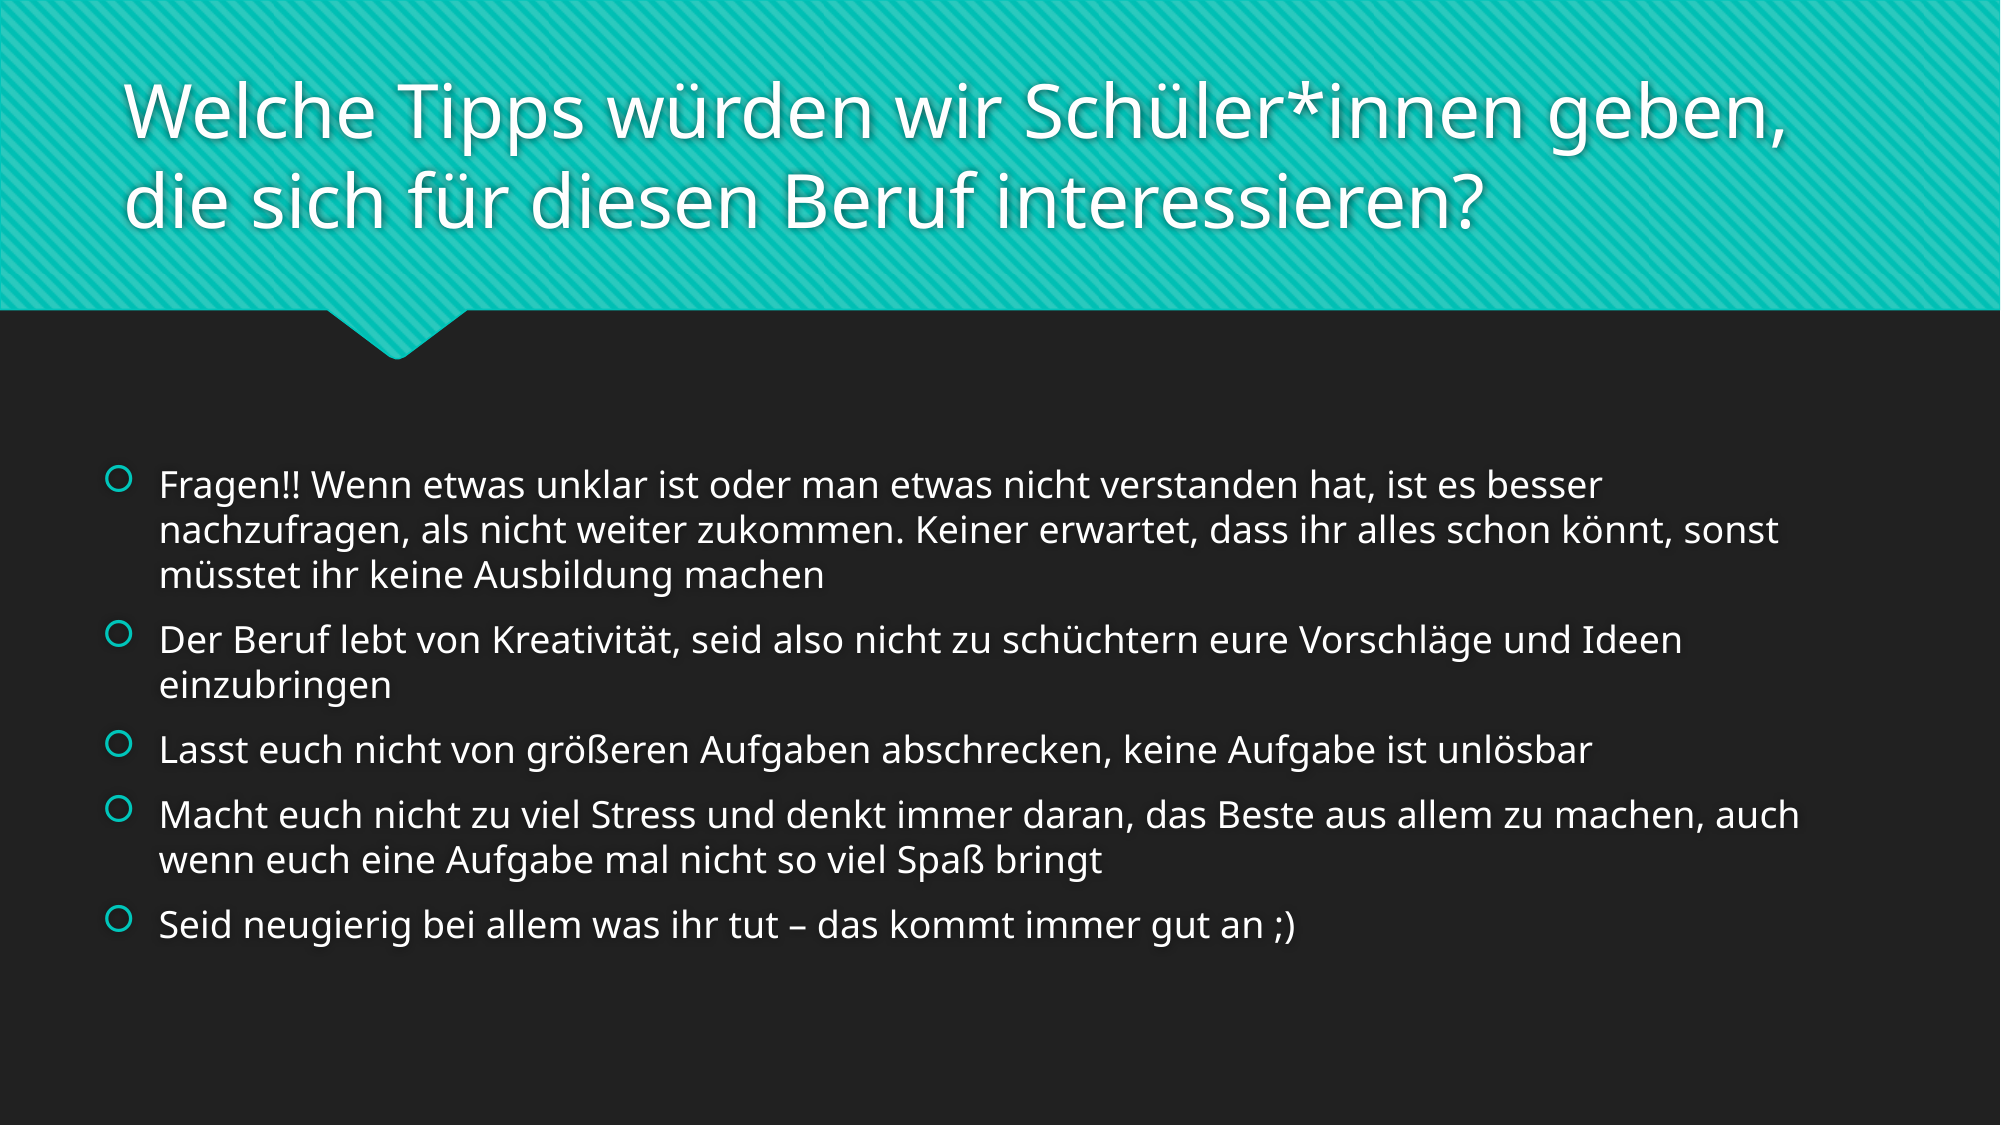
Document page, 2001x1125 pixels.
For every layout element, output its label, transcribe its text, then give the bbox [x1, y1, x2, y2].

list Fragen!! Wenn etwas unklar ist oder man etwas nicht verstanden hat, ist es besser nachzufragen, als nicht weiter zukommen. Keiner erwartet, dass ihr alles schon könnt, sonst müsstet ihr keine Ausbildung machen Der Beruf lebt von Kreativität, seid also nicht zu schüchtern eure Vorschläge und Ideen einzubringen Lasst euch nicht von größeren Aufgaben abschrecken, keine Aufgabe ist unlösbar Macht euch nicht zu viel Stress und denkt immer daran, das Beste aus allem zu machen, auch wenn euch eine Aufgabe mal nicht so viel Spaß bringt Seid neugierig bei allem was ihr tut – das kommt immer gut an ;) [87, 405, 1819, 1002]
title Welche Tipps würden wir Schüler*innen geben, die sich für diesen Beruf interessieren? [108, 91, 1843, 251]
